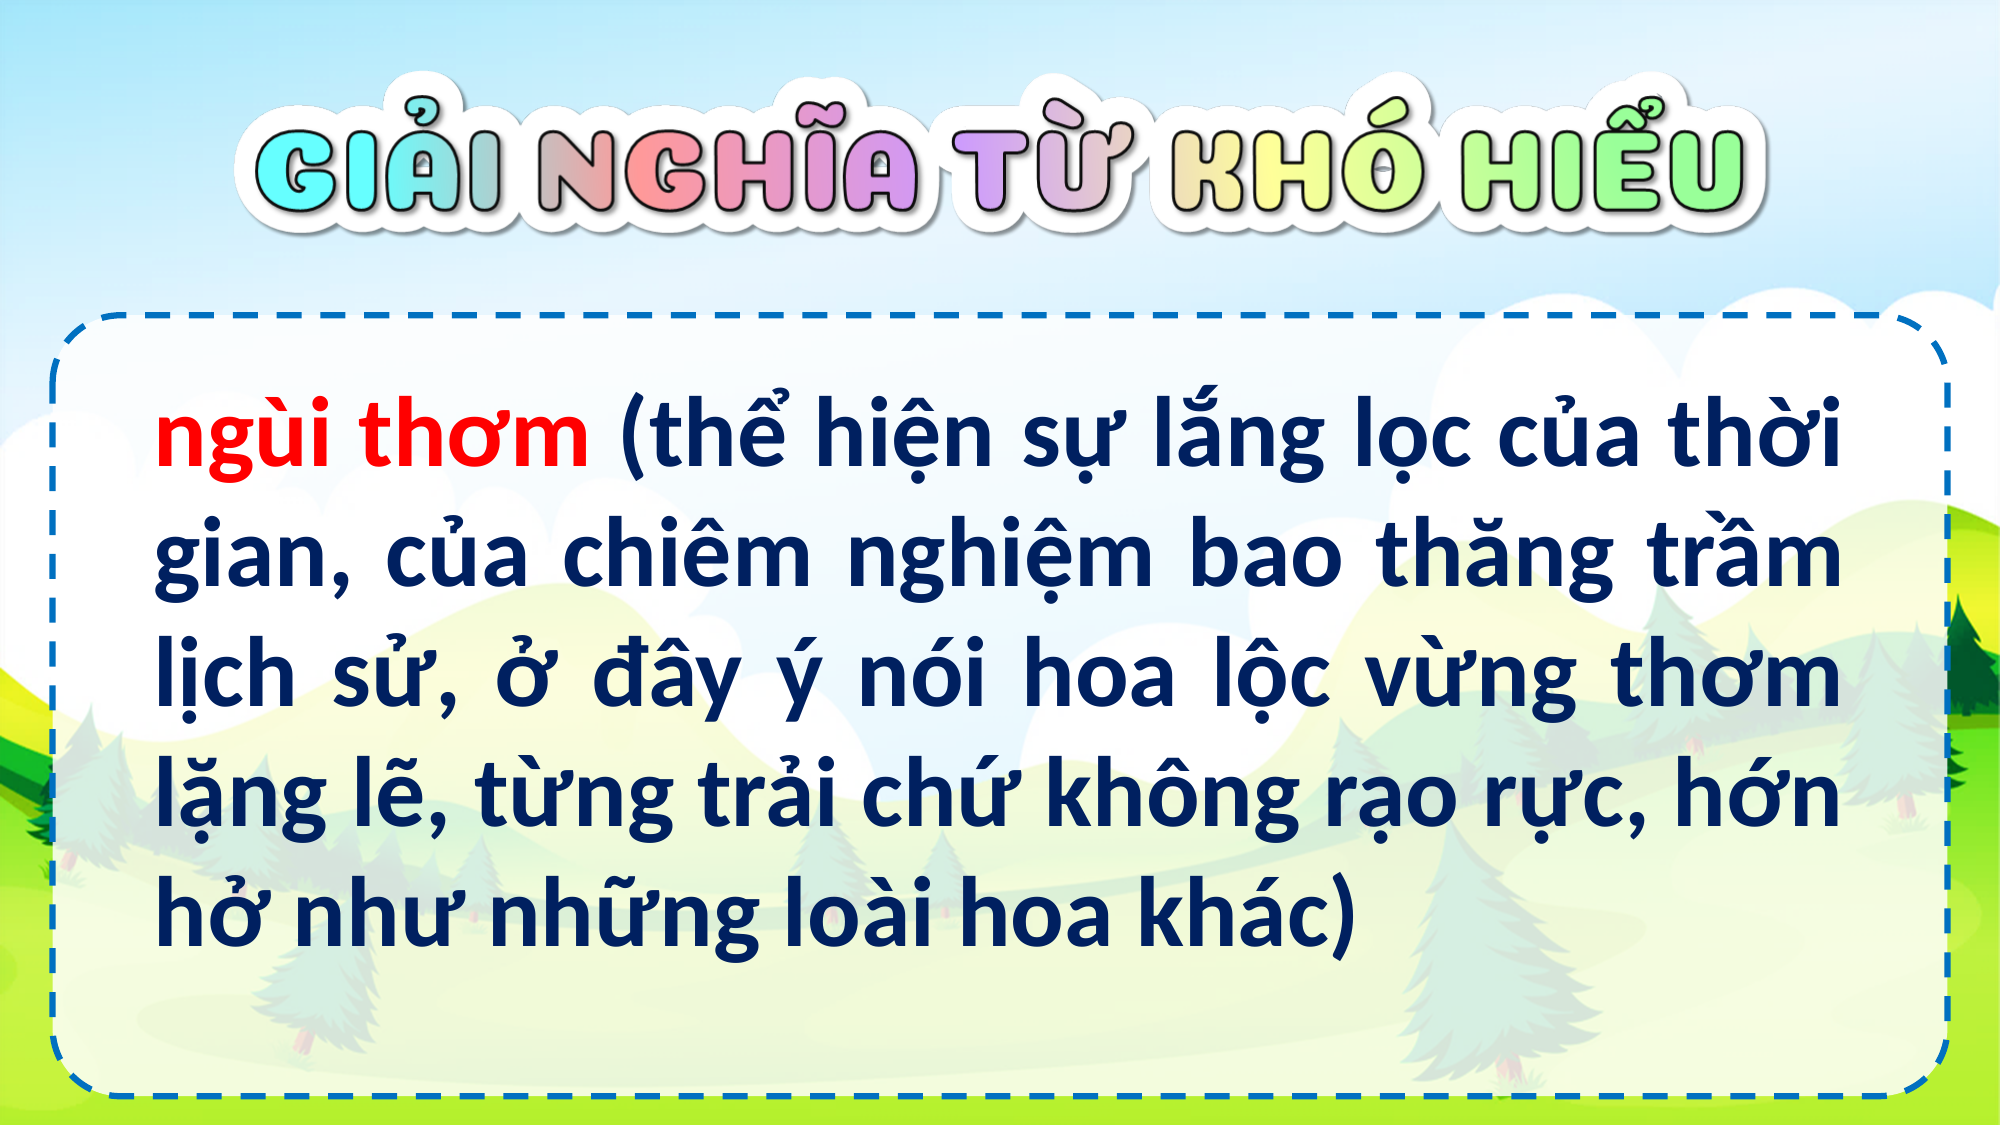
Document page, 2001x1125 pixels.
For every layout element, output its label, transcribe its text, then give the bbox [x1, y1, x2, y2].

text_box ngùi thơm (thể hiện sự lắng lọc của thời gian, của chiêm nghiệm bao thăng trầm lịch sử, ở đây ý nói hoa lộc vừng thơm lặng lẽ, từng trải chứ không rạo rực, hớn hở như những loài hoa khác) [138, 359, 1861, 974]
text_box [50, 313, 1950, 1098]
picture [0, 0, 2000, 1125]
